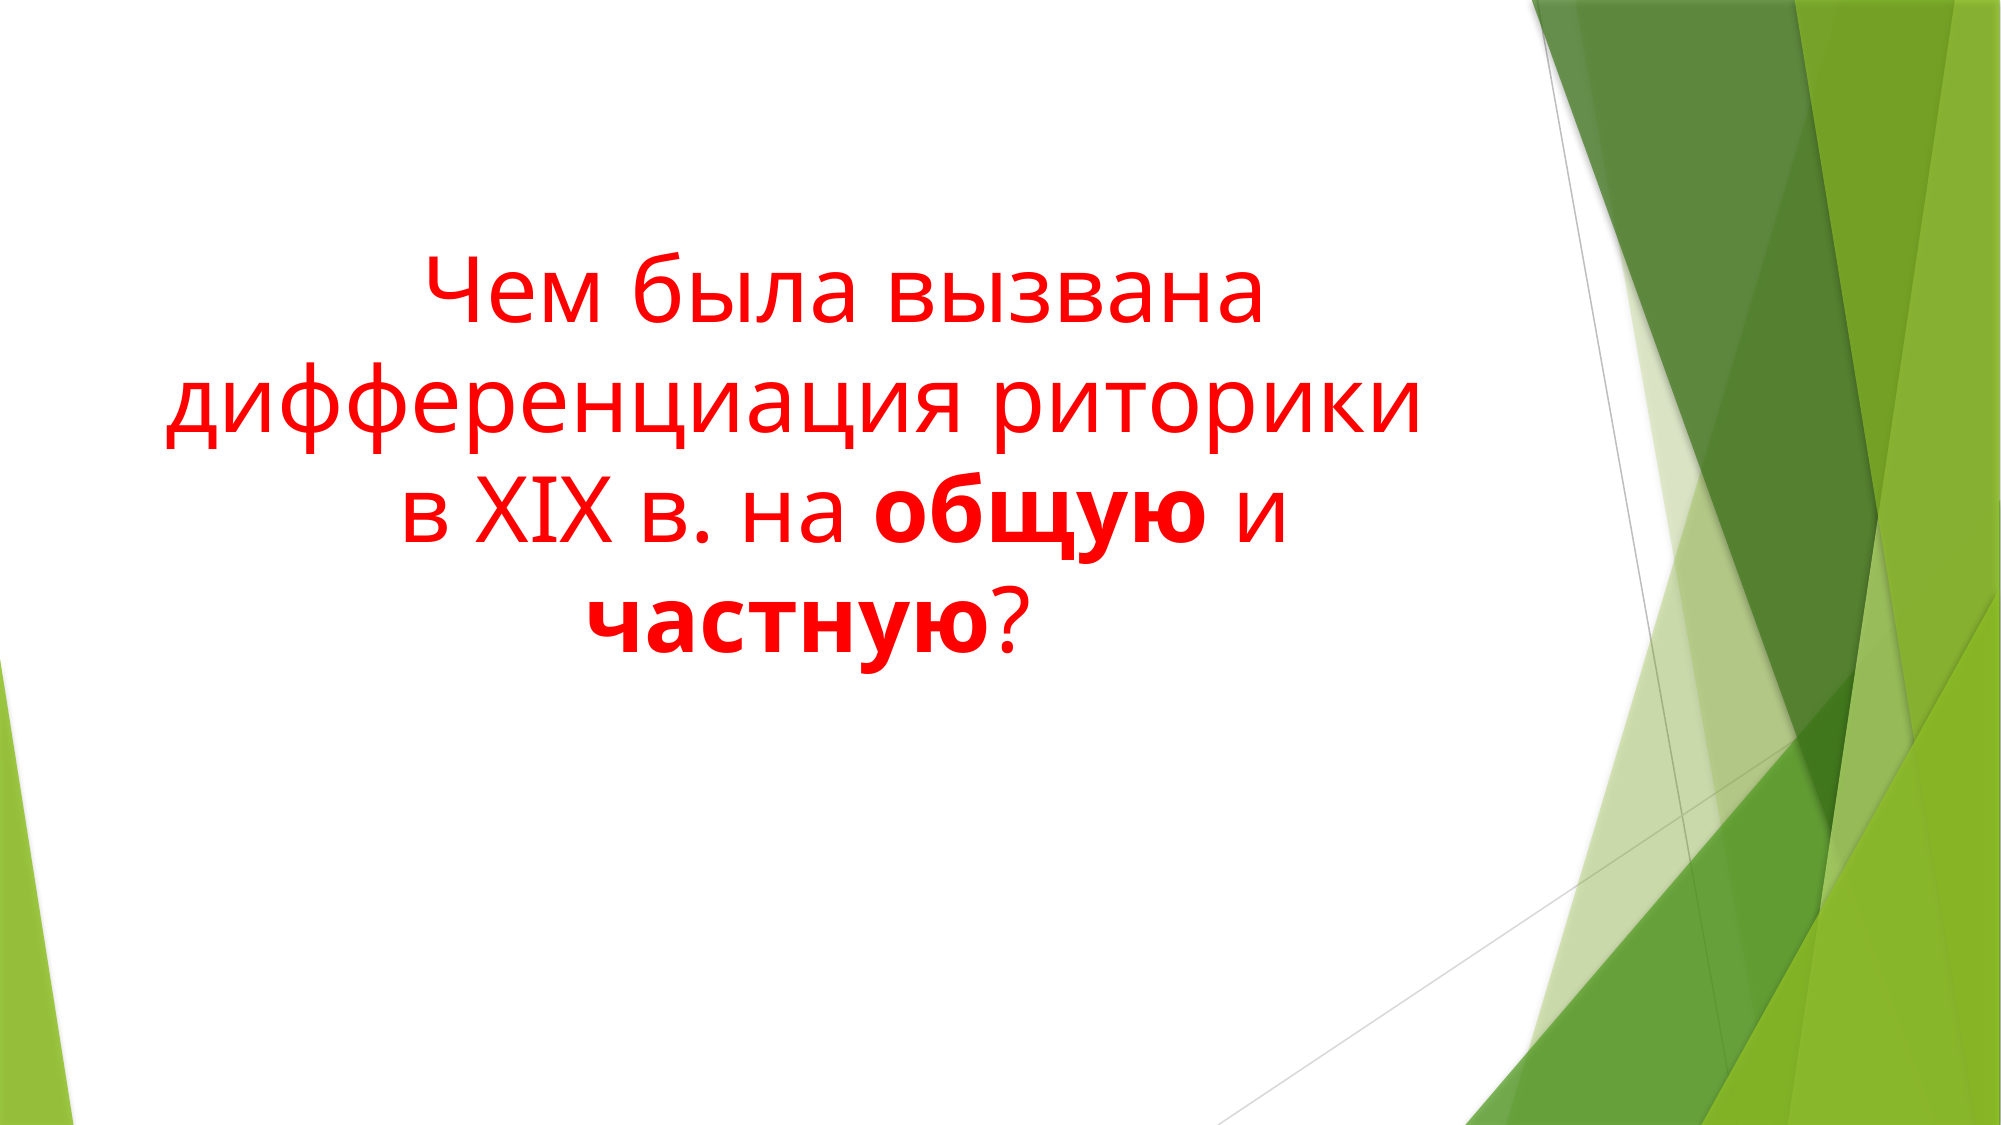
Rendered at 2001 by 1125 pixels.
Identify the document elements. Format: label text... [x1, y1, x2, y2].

list Чем была вызвана дифференциация риторики в XIX в. на общую и частную? [102, 223, 1513, 684]
